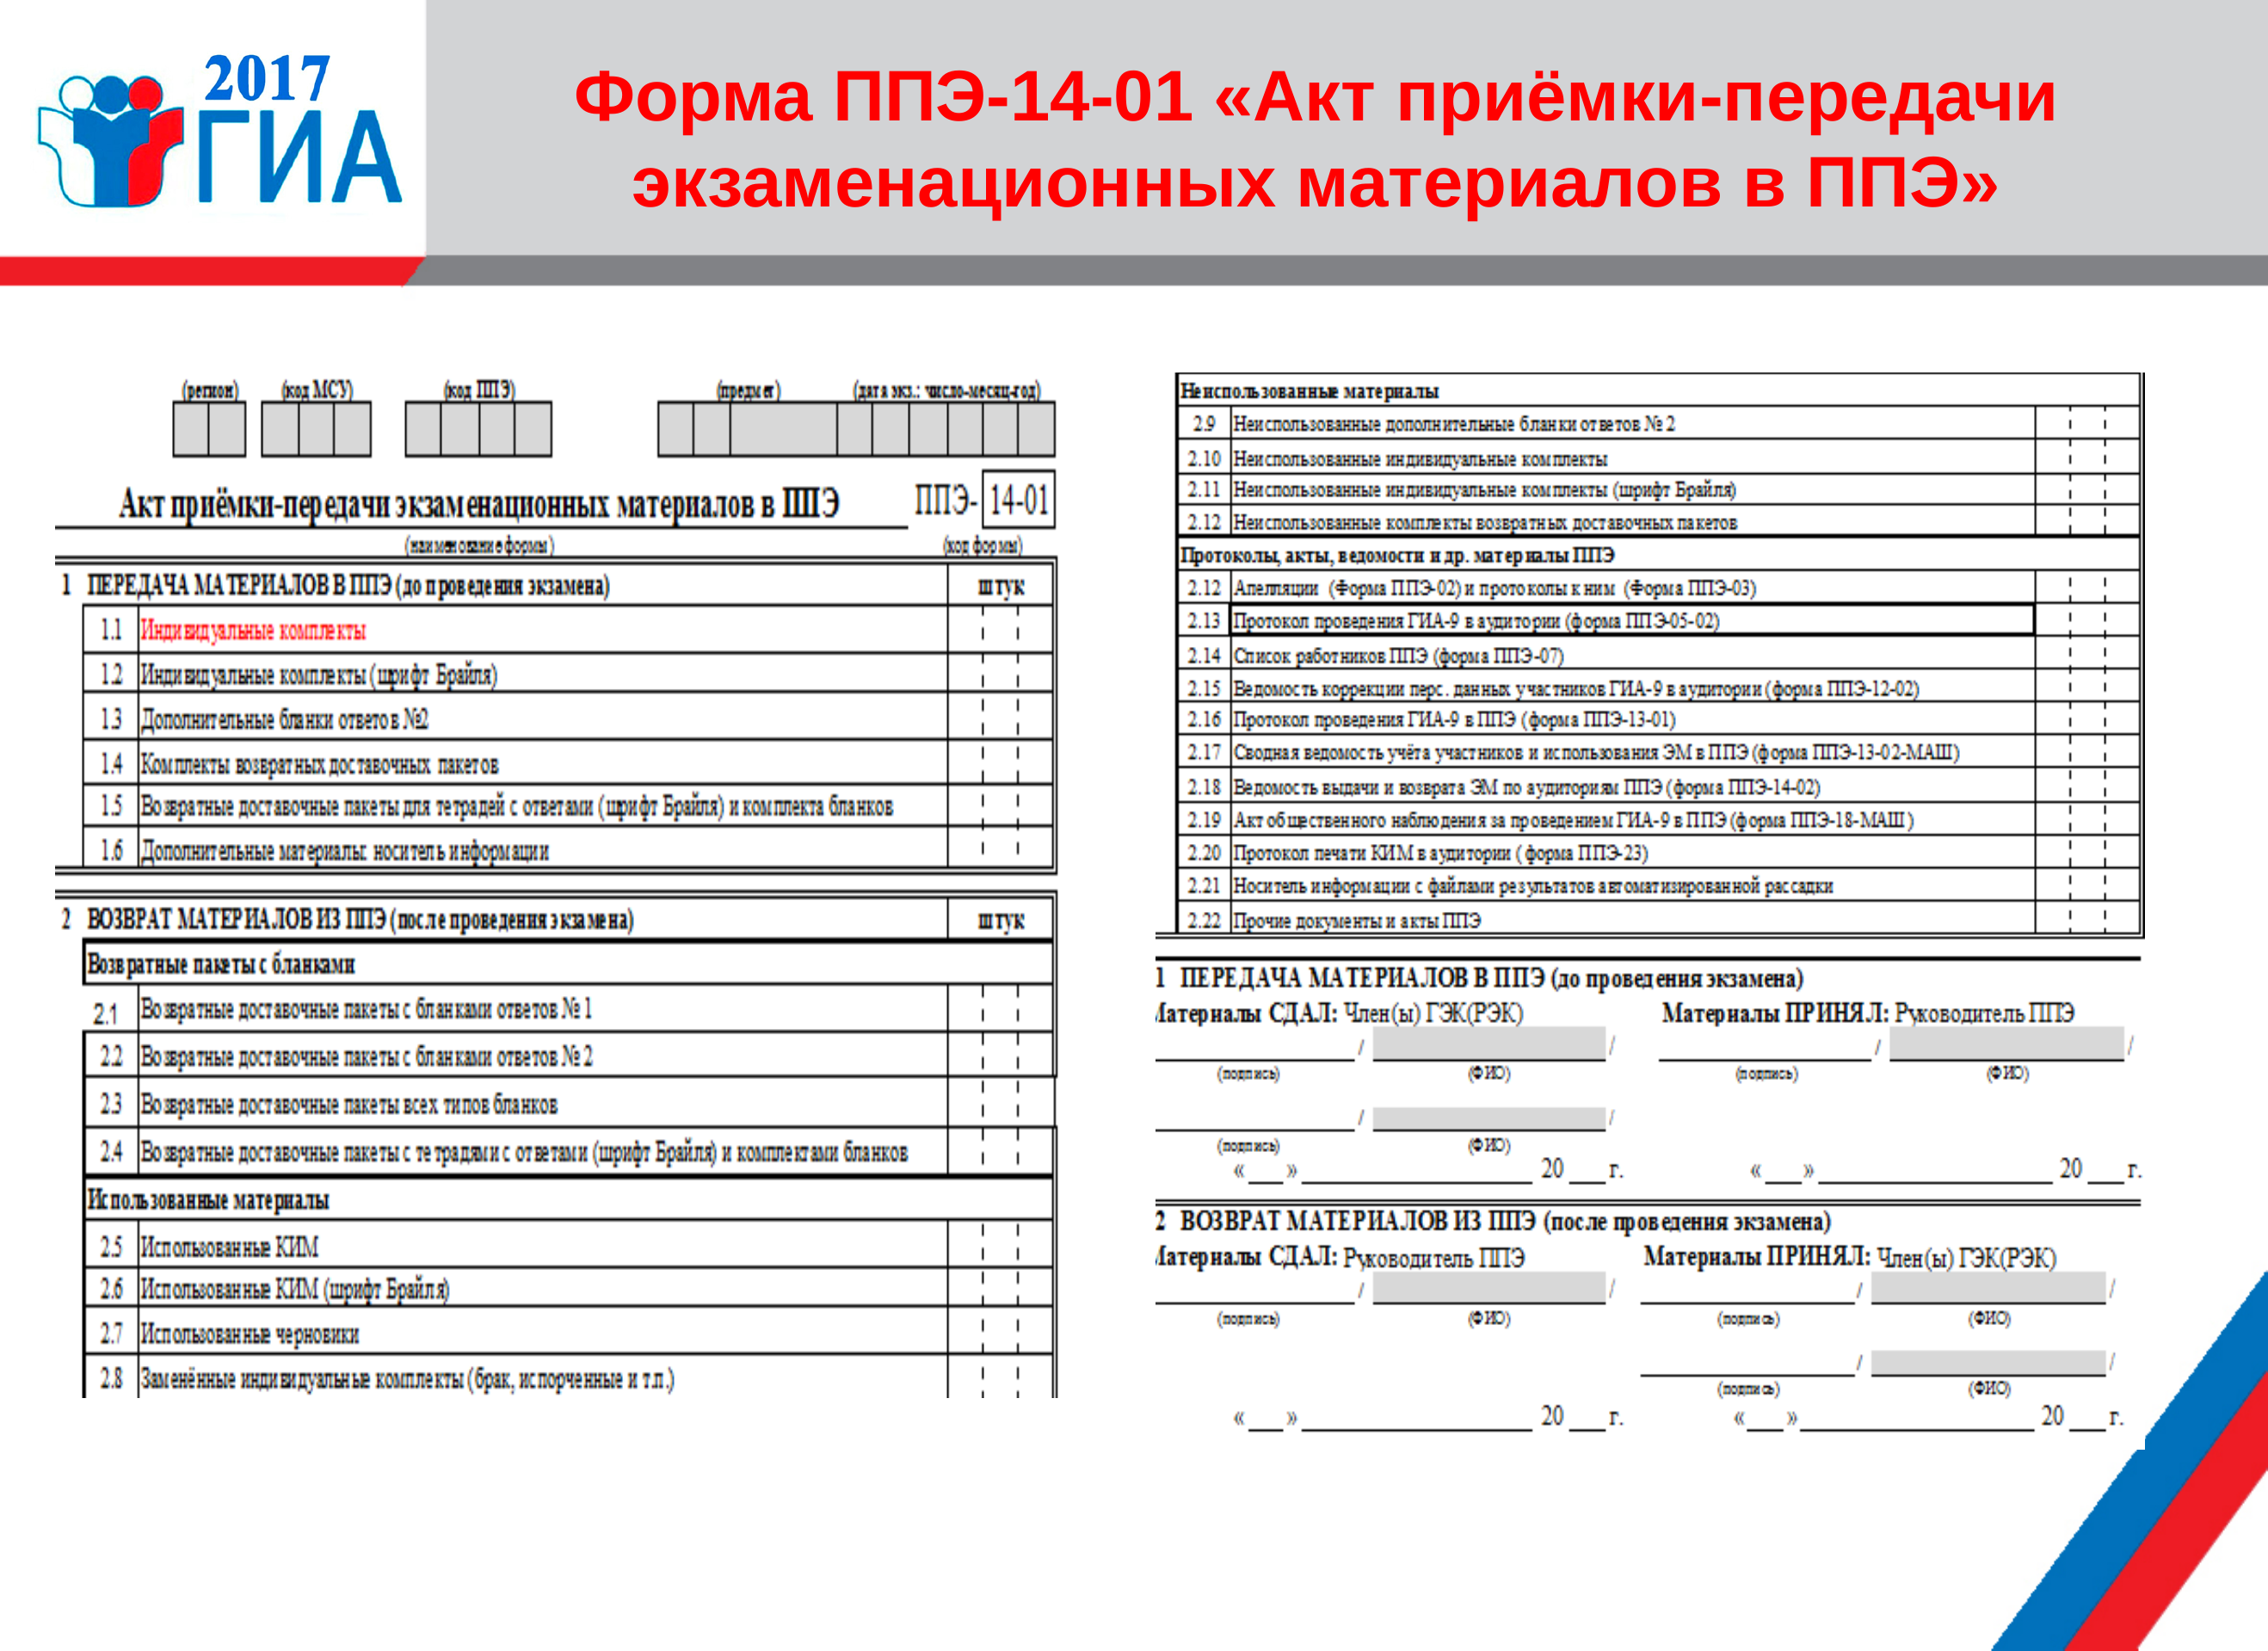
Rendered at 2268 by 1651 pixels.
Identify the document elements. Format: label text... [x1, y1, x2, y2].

title Форма ППЭ-14-01 «Акт приёмки-передачи экзаменационных материалов в ППЭ» [450, 28, 2183, 243]
picture [0, 0, 2268, 1651]
